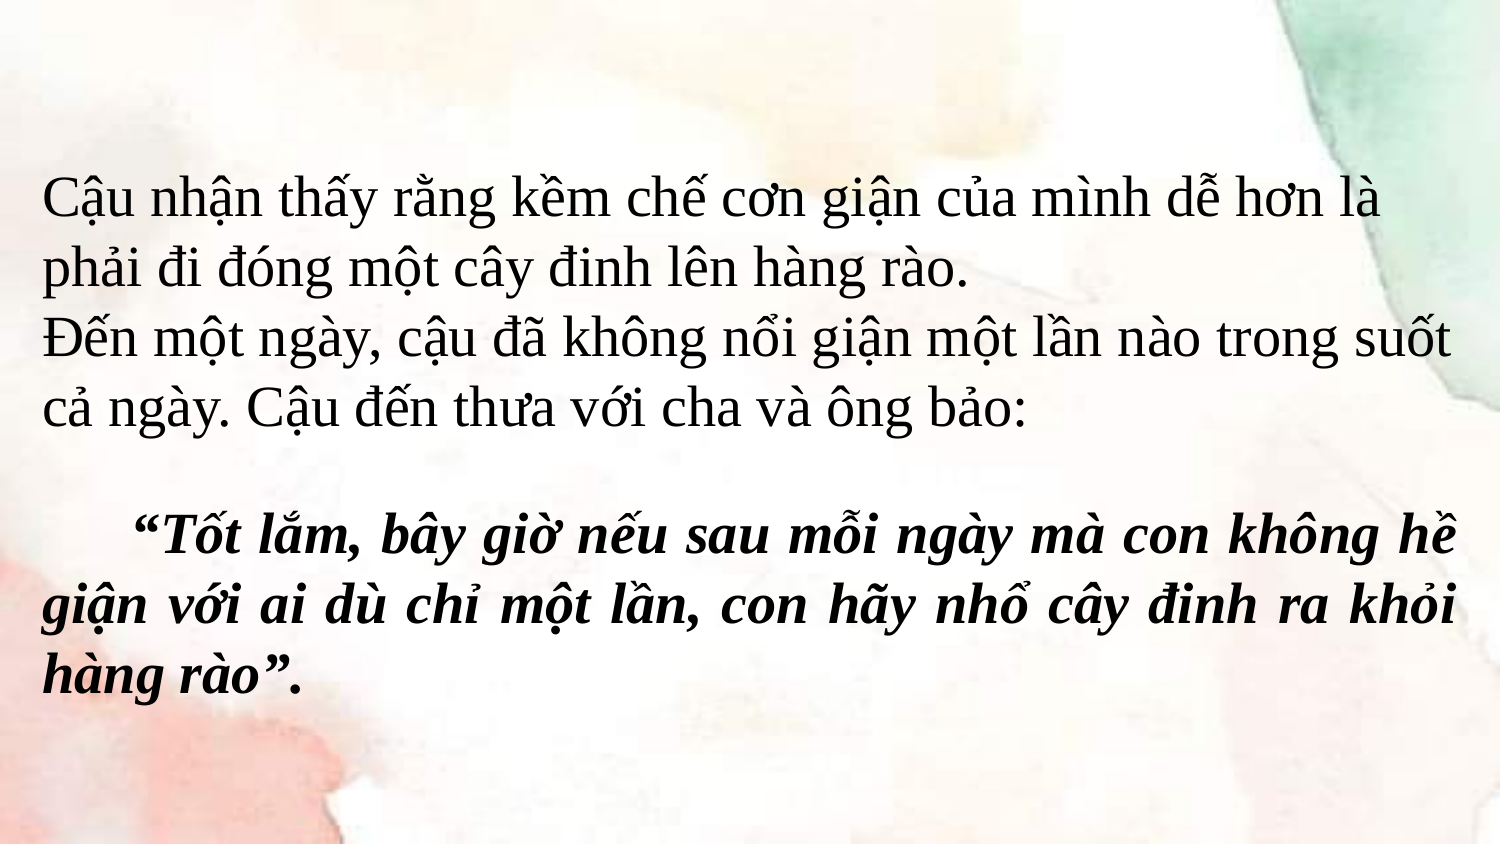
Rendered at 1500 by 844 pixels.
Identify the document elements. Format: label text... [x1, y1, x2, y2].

text_box “Tốt lắm, bây giờ nếu sau mỗi ngày mà con không hề giận với ai dù chỉ một lần, con hãy nhổ cây đinh ra khỏi hàng rào”. [27, 487, 1473, 713]
picture [0, 0, 1500, 844]
text_box Cậu nhận thấy rằng kềm chế cơn giận của mình dễ hơn là phải đi đóng một cây đinh lên hàng rào. Đến một ngày, cậu đã không nổi giận một lần nào trong suốt cả ngày. Cậu đến thưa với cha và ông bảo: [27, 150, 1473, 445]
